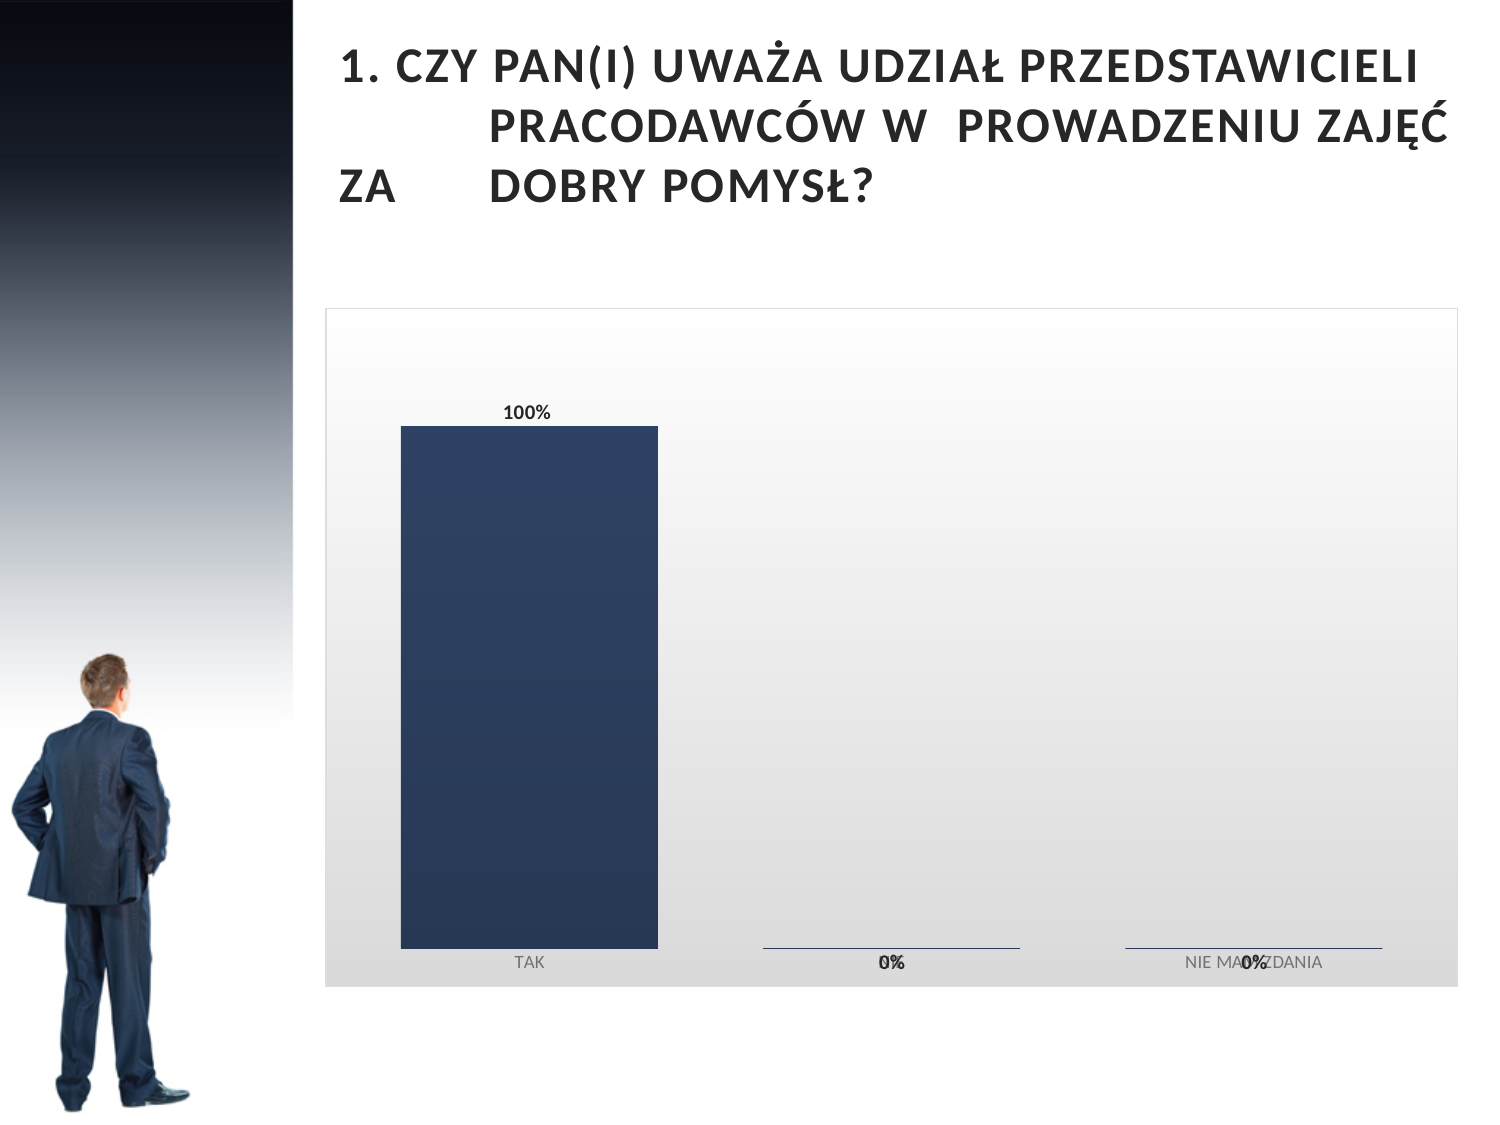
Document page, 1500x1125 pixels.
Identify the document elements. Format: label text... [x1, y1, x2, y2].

text_box 1. CZY PAN(I) UWAŻA UDZIAŁ PRZEDSTAWICIELI PRACODAWCÓW W PROWADZENIU ZAJĘĆ ZA DOBRY POMYSŁ? [324, 24, 1469, 220]
chart [324, 307, 1459, 988]
picture [0, 0, 1500, 1125]
